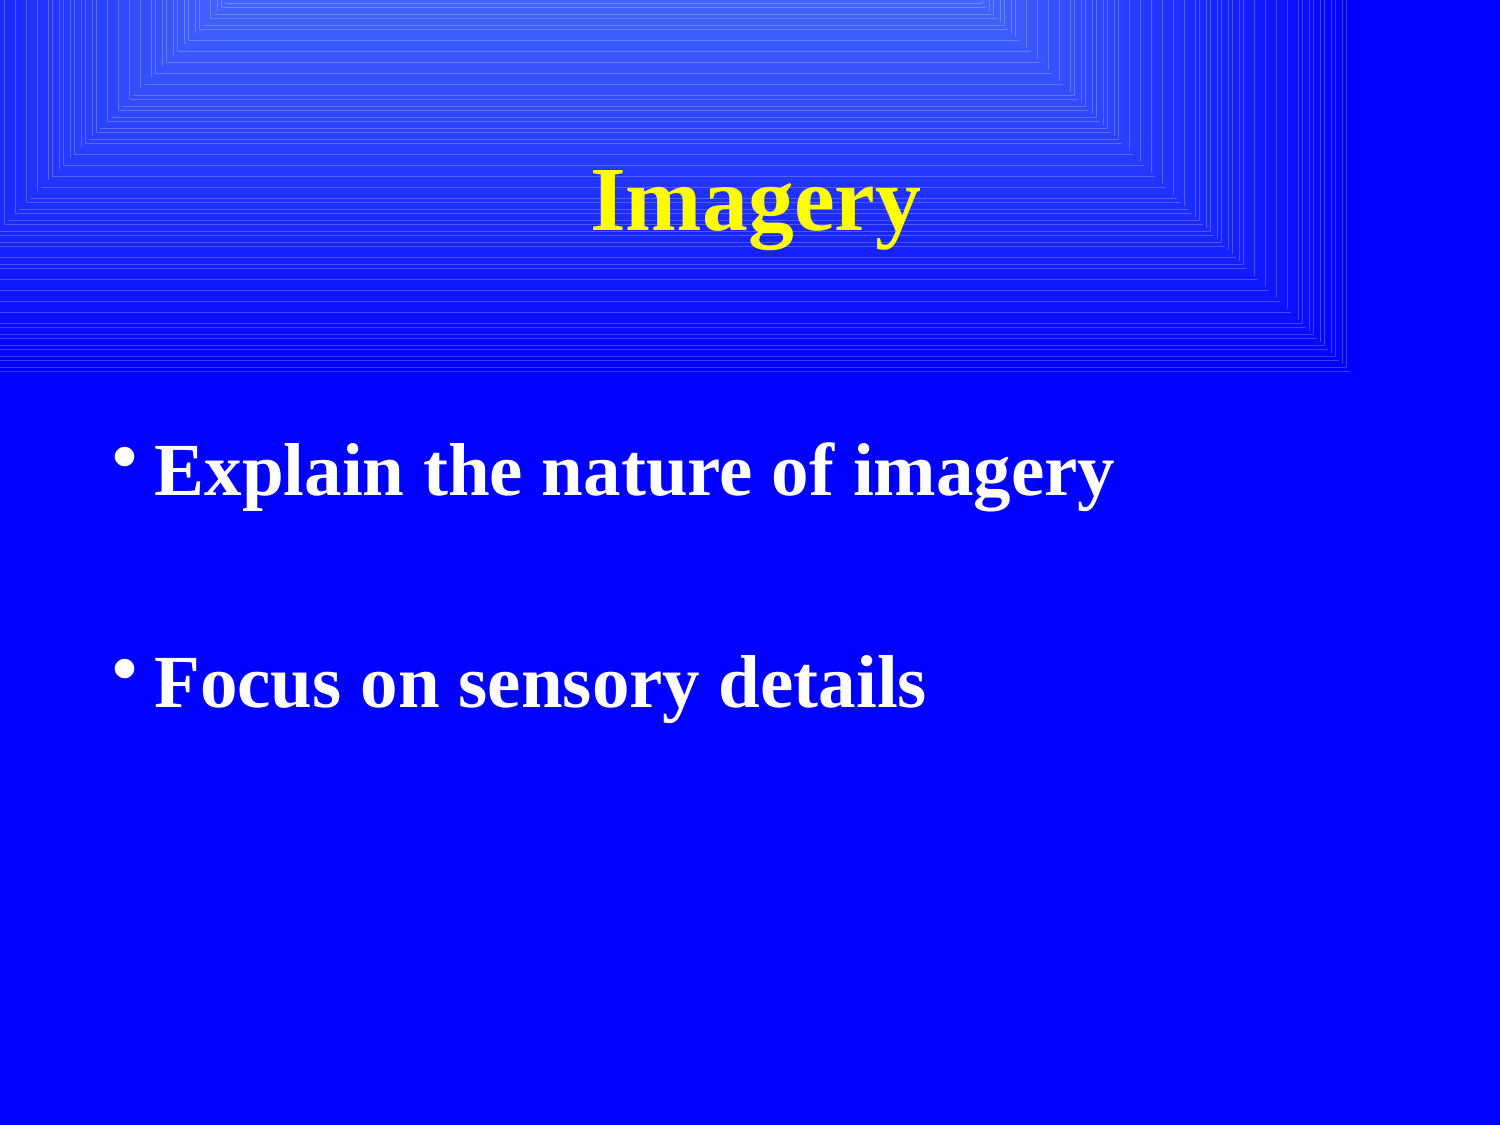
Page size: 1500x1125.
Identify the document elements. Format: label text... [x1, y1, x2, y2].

title Imagery [112, 99, 1400, 288]
list Explain the nature of imagery Focus on sensory details [112, 420, 1388, 1000]
